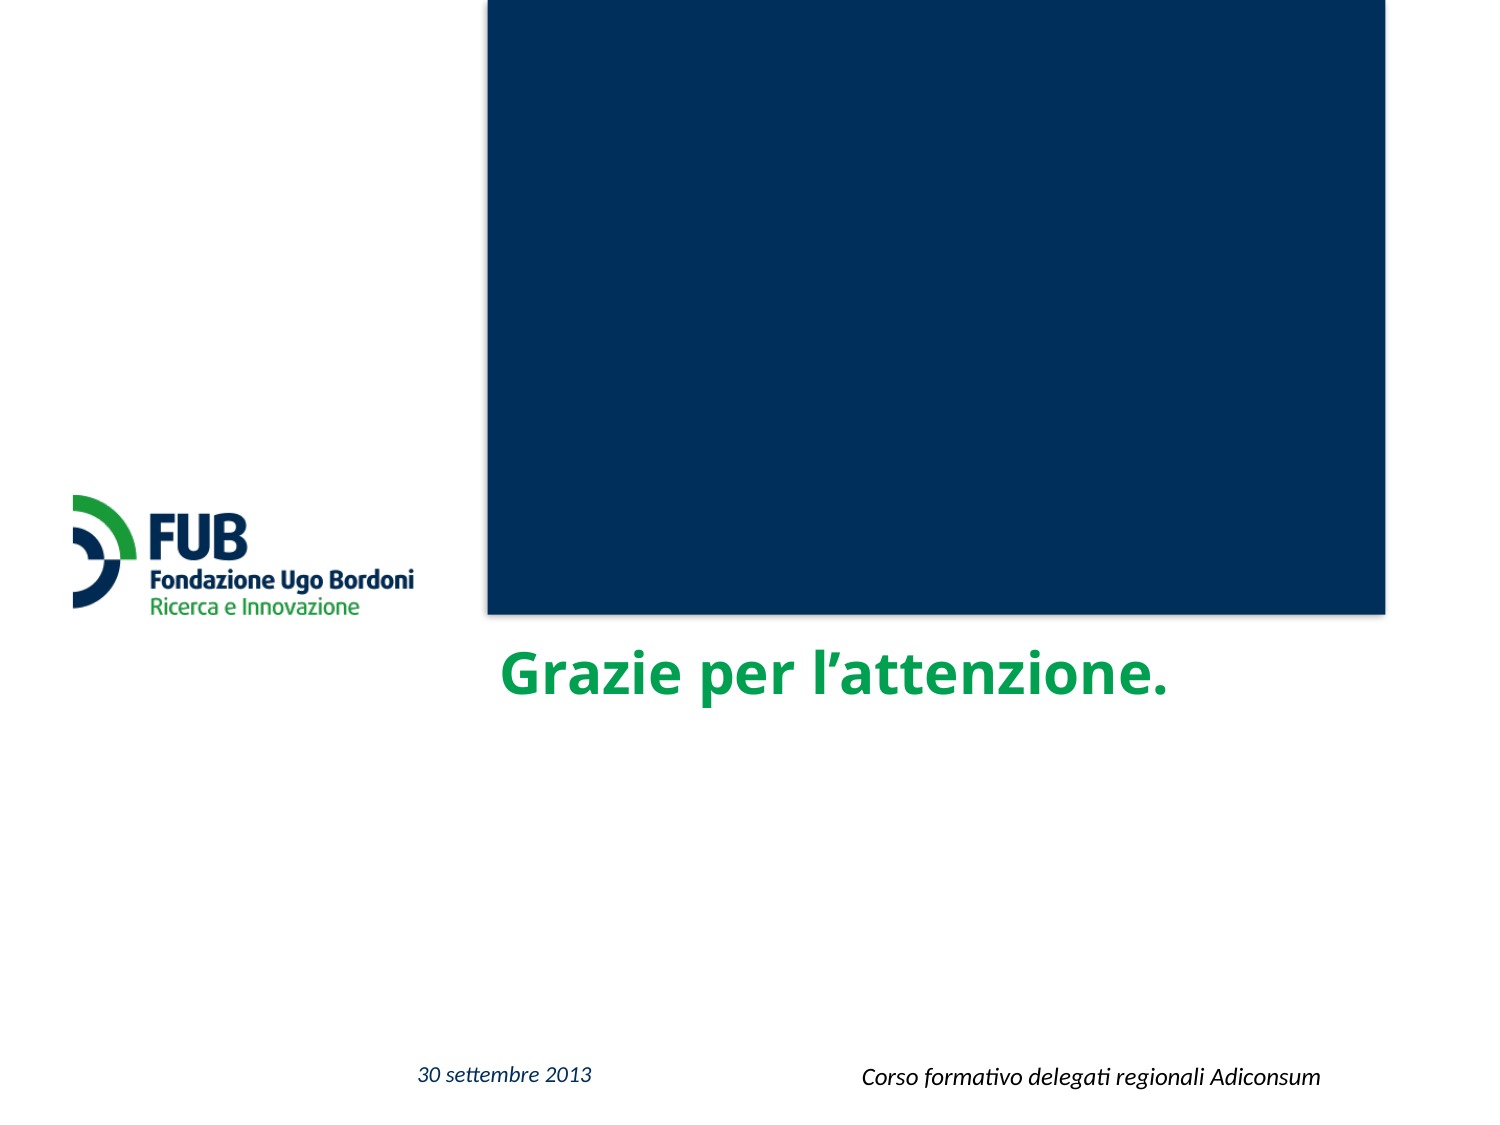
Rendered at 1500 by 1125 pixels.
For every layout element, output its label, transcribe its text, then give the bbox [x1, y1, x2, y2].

list 30 settembre 2013 [402, 1052, 846, 1112]
title Grazie per l’attenzione. [484, 614, 1395, 728]
list Corso formativo delegati regionali Adiconsum [846, 1052, 1492, 1125]
picture [72, 494, 414, 615]
